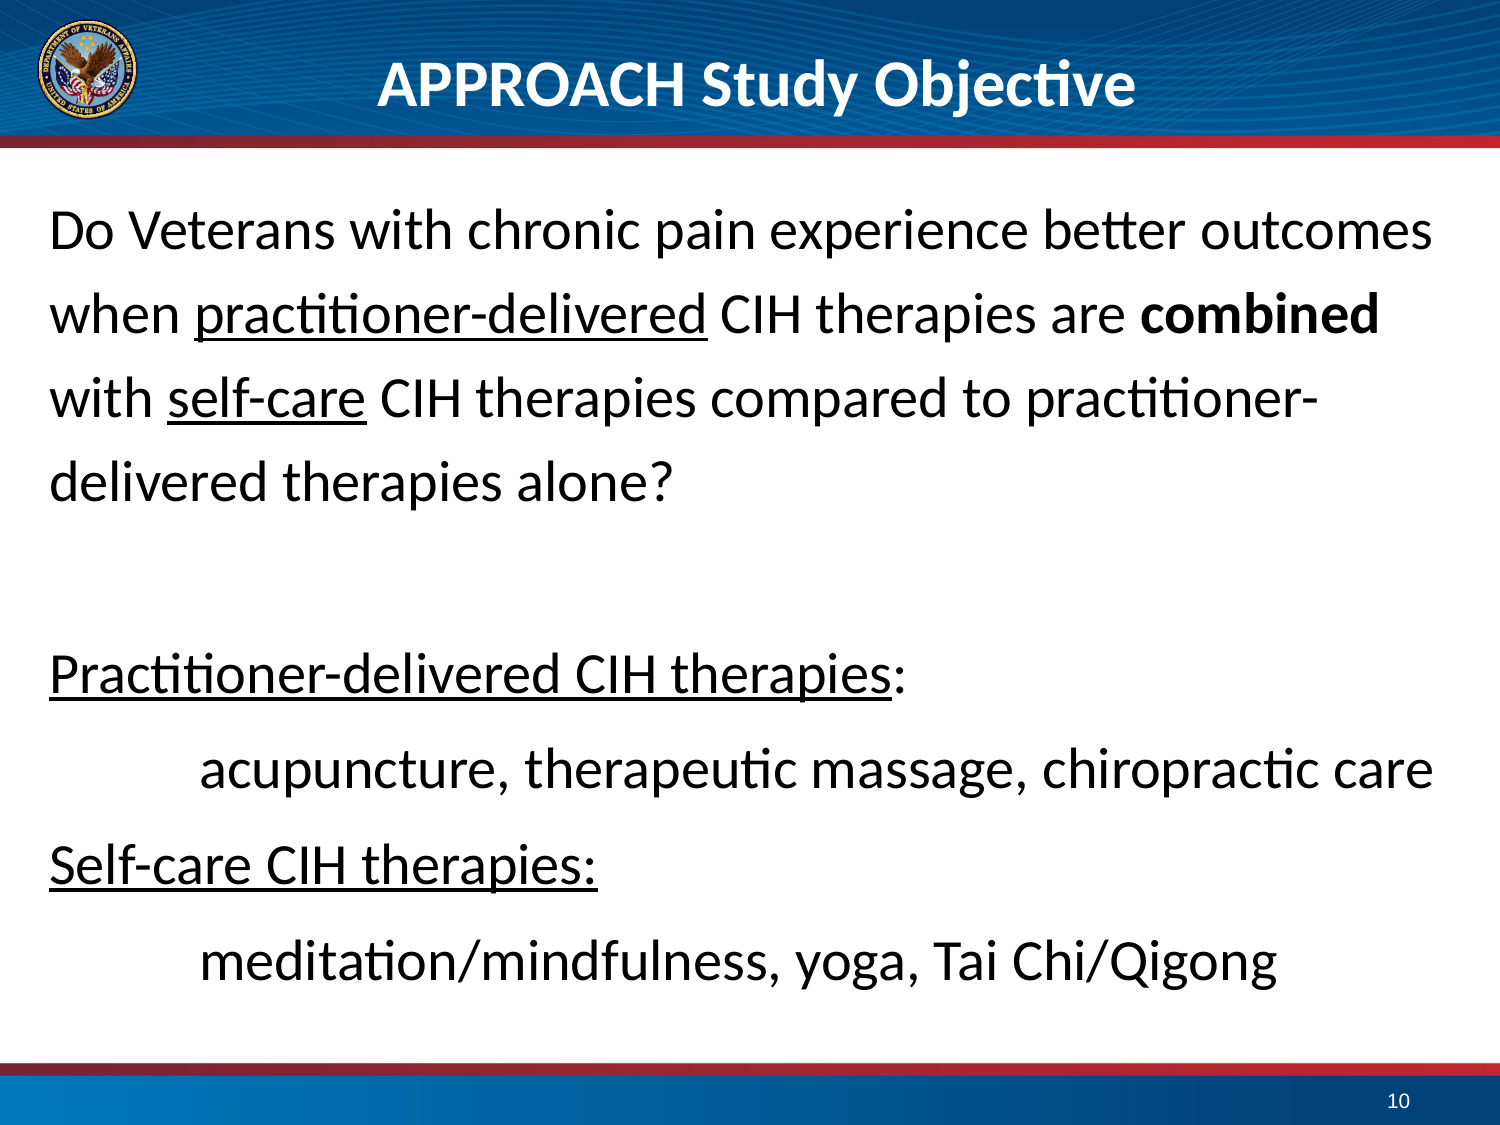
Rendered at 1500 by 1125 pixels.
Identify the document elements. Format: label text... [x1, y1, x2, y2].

title APPROACH Study Objective [75, 32, 1425, 113]
list Do Veterans with chronic pain experience better outcomes when practitioner-delivered CIH therapies are combined with self-care CIH therapies compared to practitioner-delivered therapies alone? Practitioner-delivered CIH therapies: acupuncture, therapeutic massage, chiropractic care Self-care CIH therapies: meditation/mindfulness, yoga, Tai Chi/Qigong [24, 170, 1475, 1021]
slide_number 10 [1074, 1074, 1425, 1125]
picture [0, 0, 1500, 1125]
